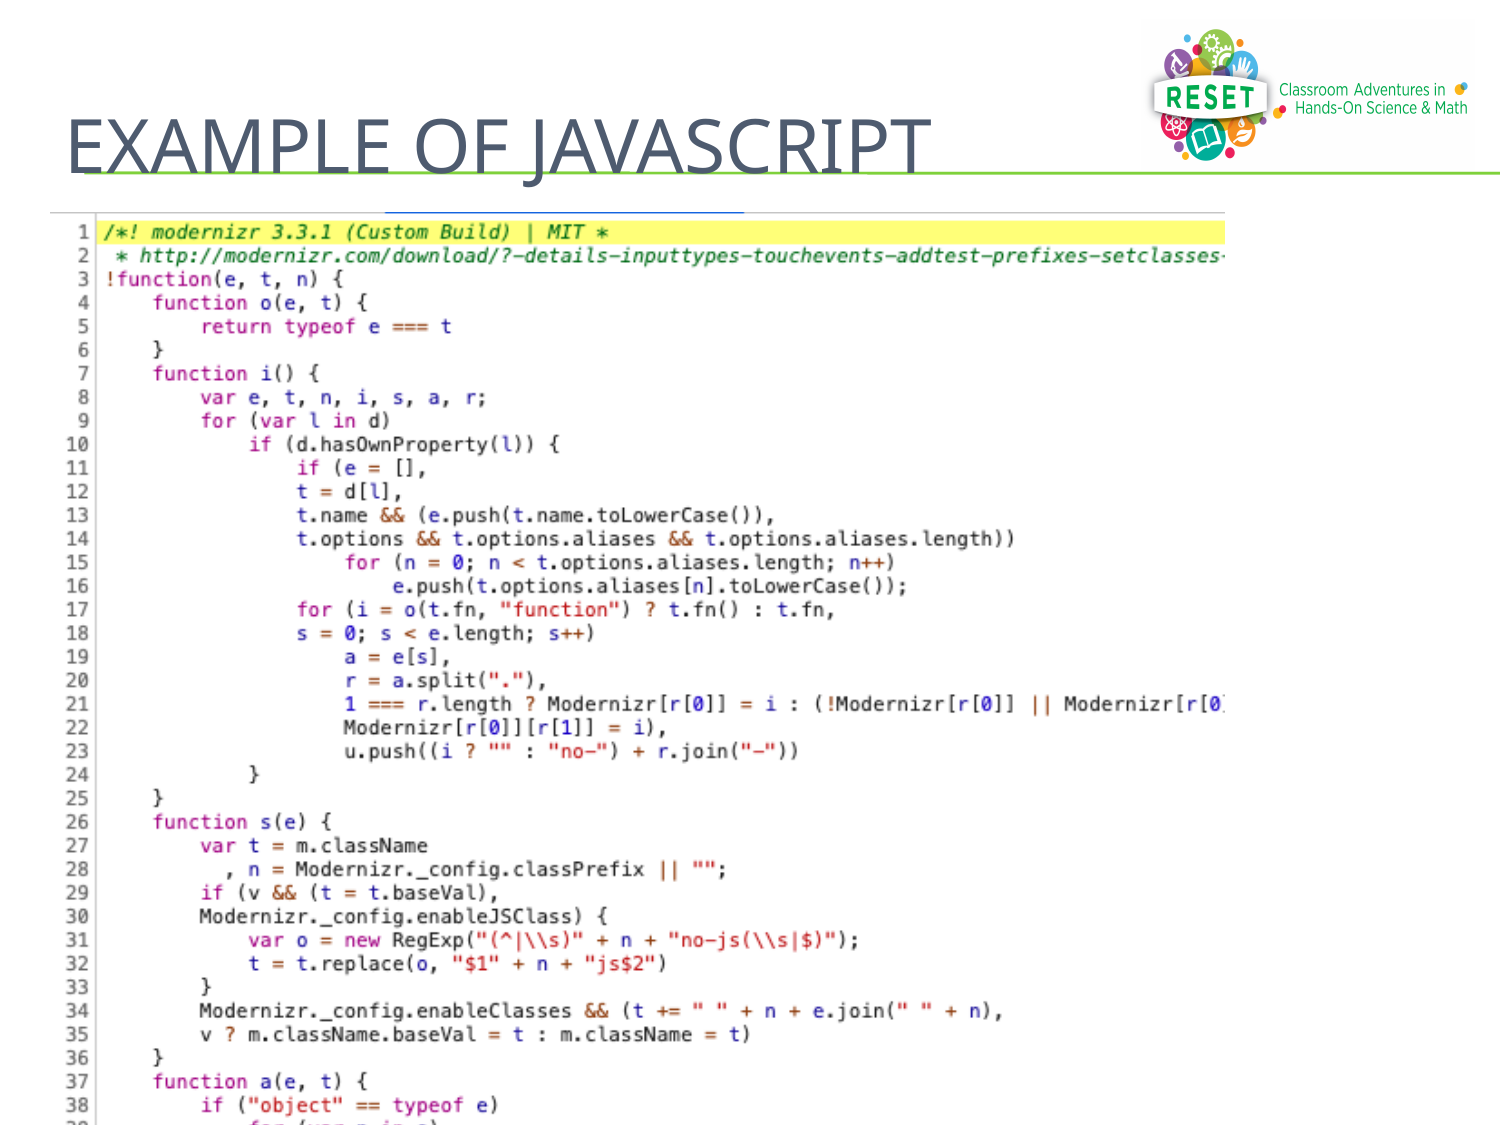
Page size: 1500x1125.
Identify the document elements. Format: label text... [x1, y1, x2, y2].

title Example of JavaScript [50, 75, 1475, 213]
picture [1141, 19, 1475, 75]
picture [49, 212, 1226, 1125]
